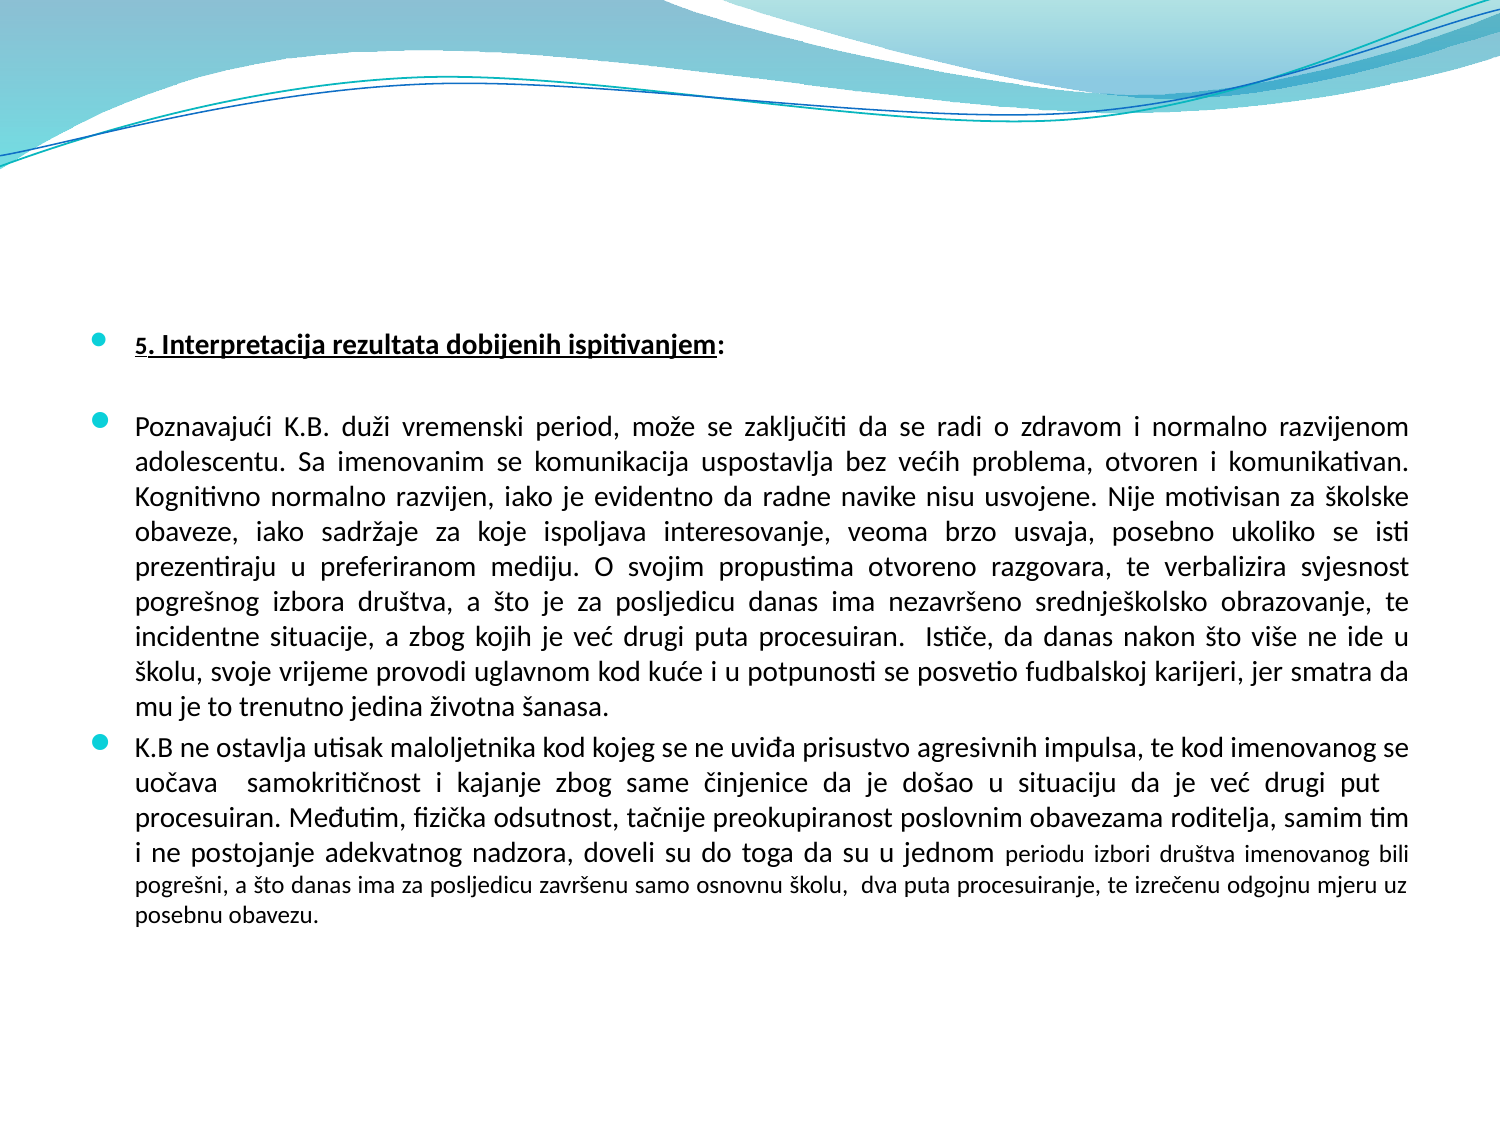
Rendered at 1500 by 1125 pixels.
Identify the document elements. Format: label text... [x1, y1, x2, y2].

list 5. Interpretacija rezultata dobijenih ispitivanjem: Poznavajući K.B. duži vremenski period, može se zaključiti da se radi o zdravom i normalno razvijenom adolescentu. Sa imenovanim se komunikacija uspostavlja bez većih problema, otvoren i komunikativan. Kognitivno normalno razvijen, iako je evidentno da radne navike nisu usvojene. Nije motivisan za školske obaveze, iako sadržaje za koje ispoljava interesovanje, veoma brzo usvaja, posebno ukoliko se isti prezentiraju u preferiranom mediju. O svojim propustima otvoreno razgovara, te verbalizira svjesnost pogrešnog izbora društva, a što je za posljedicu danas ima nezavršeno srednješkolsko obrazovanje, te incidentne situacije, a zbog kojih je već drugi puta procesuiran. Ističe, da danas nakon što više ne ide u školu, svoje vrijeme provodi uglavnom kod kuće i u potpunosti se posvetio fudbalskoj karijeri, jer smatra da mu je to trenutno jedina životna šanasa. K.B ne ostavlja utisak maloljetnika kod kojeg se ne uviđa prisustvo agresivnih impulsa, te kod imenovanog se uočava samokritičnost i kajanje zbog same činjenice da je došao u situaciju da je već drugi put procesuiran. Međutim, fizička odsutnost, tačnije preokupiranost poslovnim obavezama roditelja, samim tim i ne postojanje adekvatnog nadzora, doveli su do toga da su u jednom periodu izbori društva imenovanog bili pogrešni, a što danas ima za posljedicu završenu samo osnovnu školu, dva puta procesuiranje, te izrečenu odgojnu mjeru uz posebnu obavezu. [75, 317, 1425, 1038]
